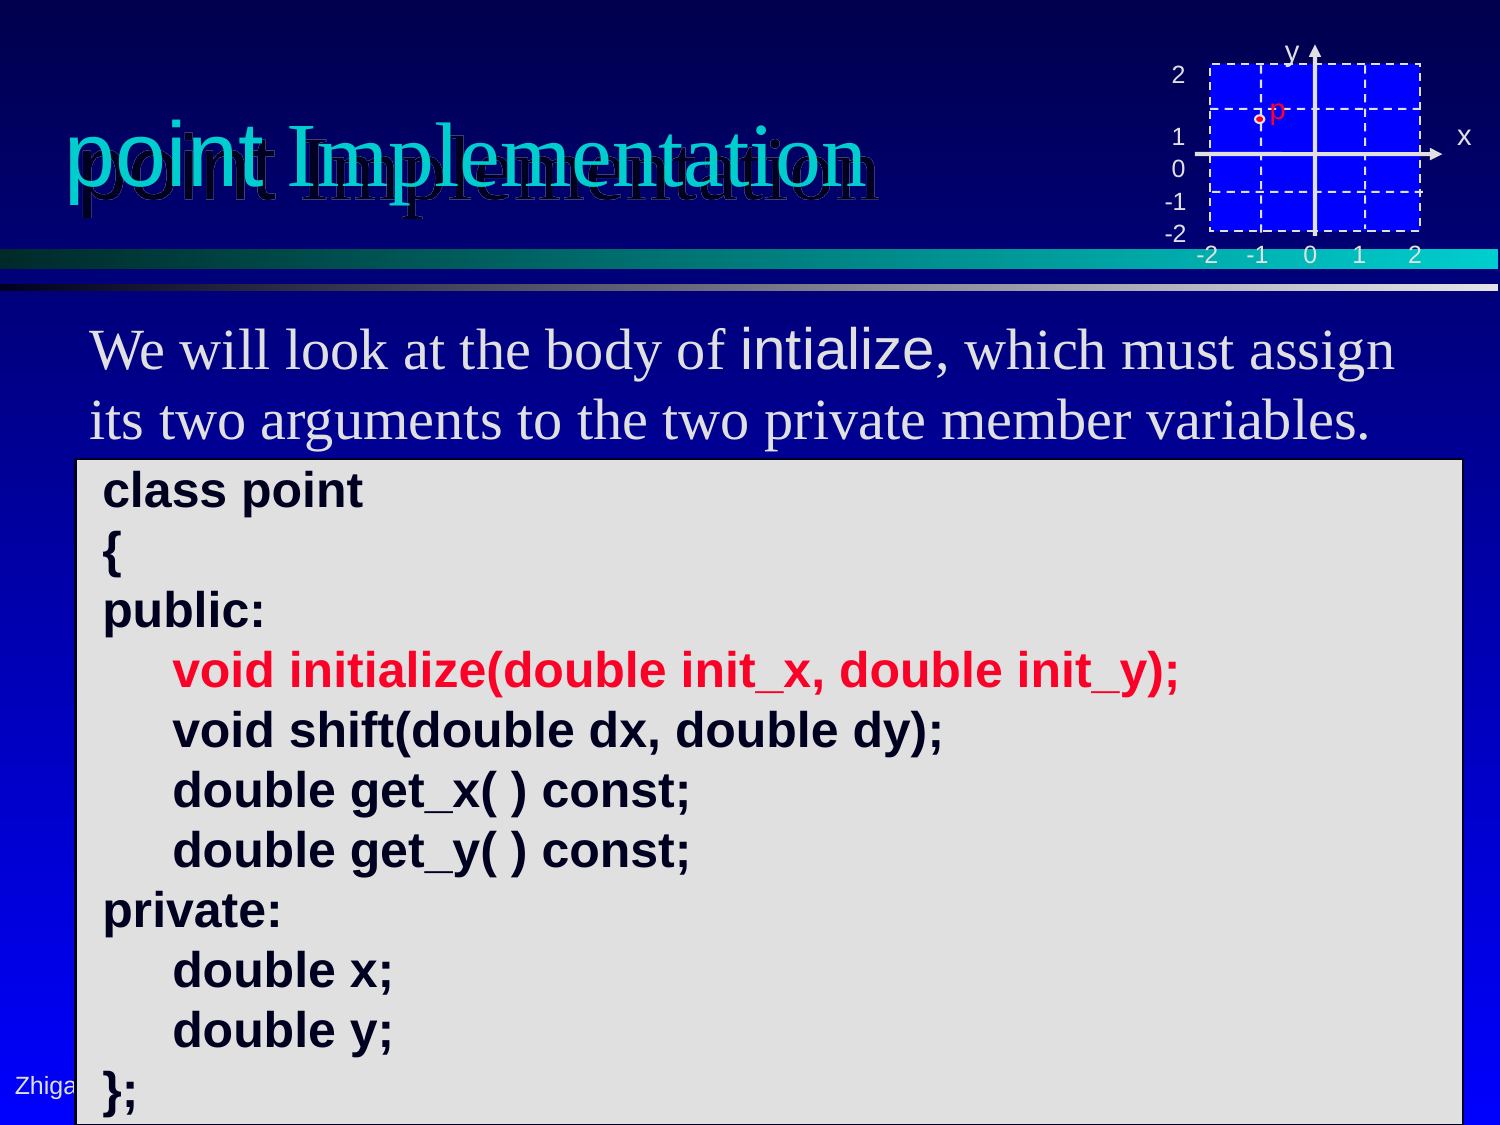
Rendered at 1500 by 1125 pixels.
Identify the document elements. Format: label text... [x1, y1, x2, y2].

text_box class point { public: void initialize(double init_x, double init_y); void shift(double dx, double dy); double get_x( ) const; double get_y( ) const; private: double x; double y; }; [87, 450, 1454, 1125]
text_box [75, 459, 87, 1125]
title point Implementation [49, 55, 1144, 245]
text_box We will look at the body of intialize, which must assign its two arguments to the two private member variables. [74, 303, 1452, 459]
text_box [1454, 459, 1464, 1125]
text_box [1149, 24, 1488, 277]
